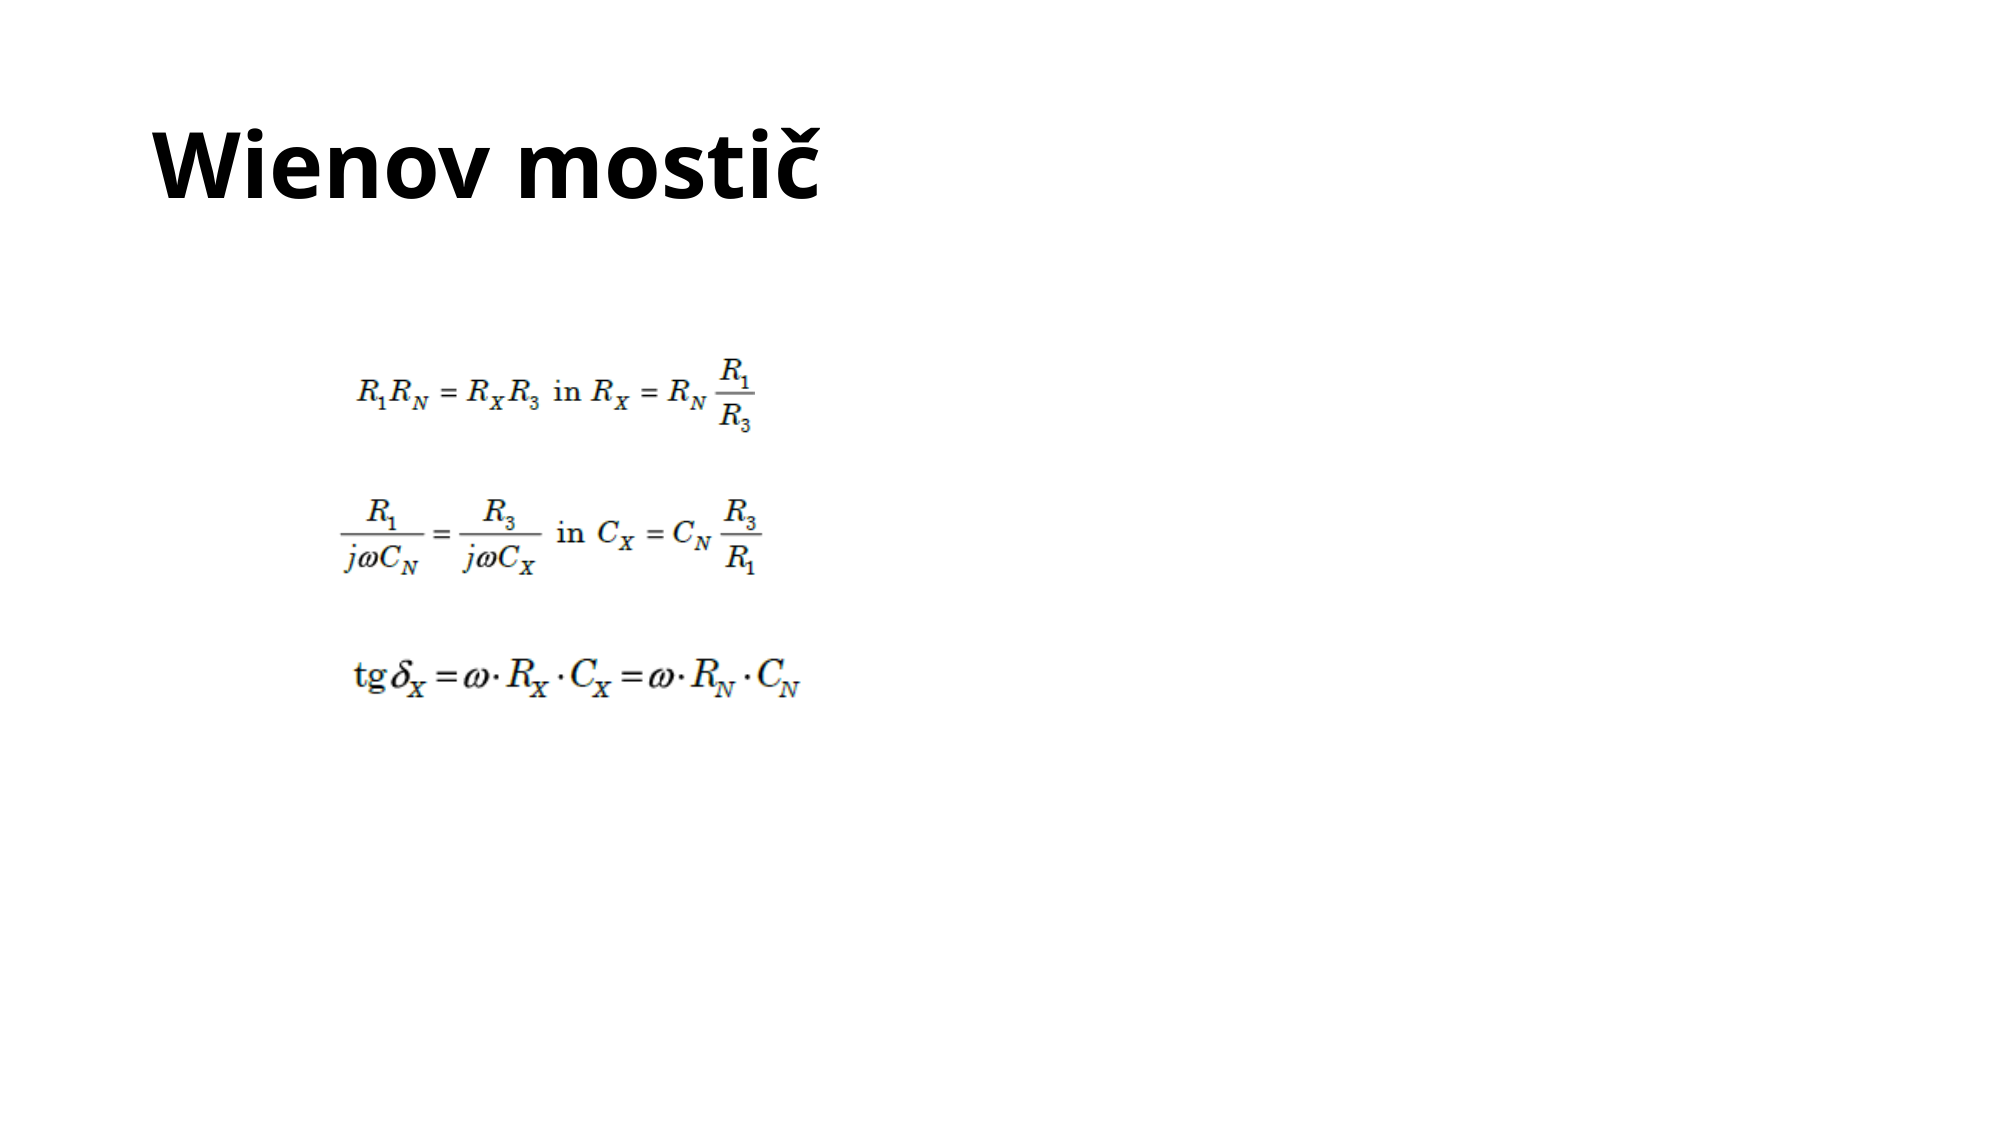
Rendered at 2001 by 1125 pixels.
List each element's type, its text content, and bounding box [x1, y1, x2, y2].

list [327, 332, 755, 467]
picture [327, 619, 806, 743]
title Wienov mostič [137, 59, 1863, 278]
picture [301, 475, 767, 598]
